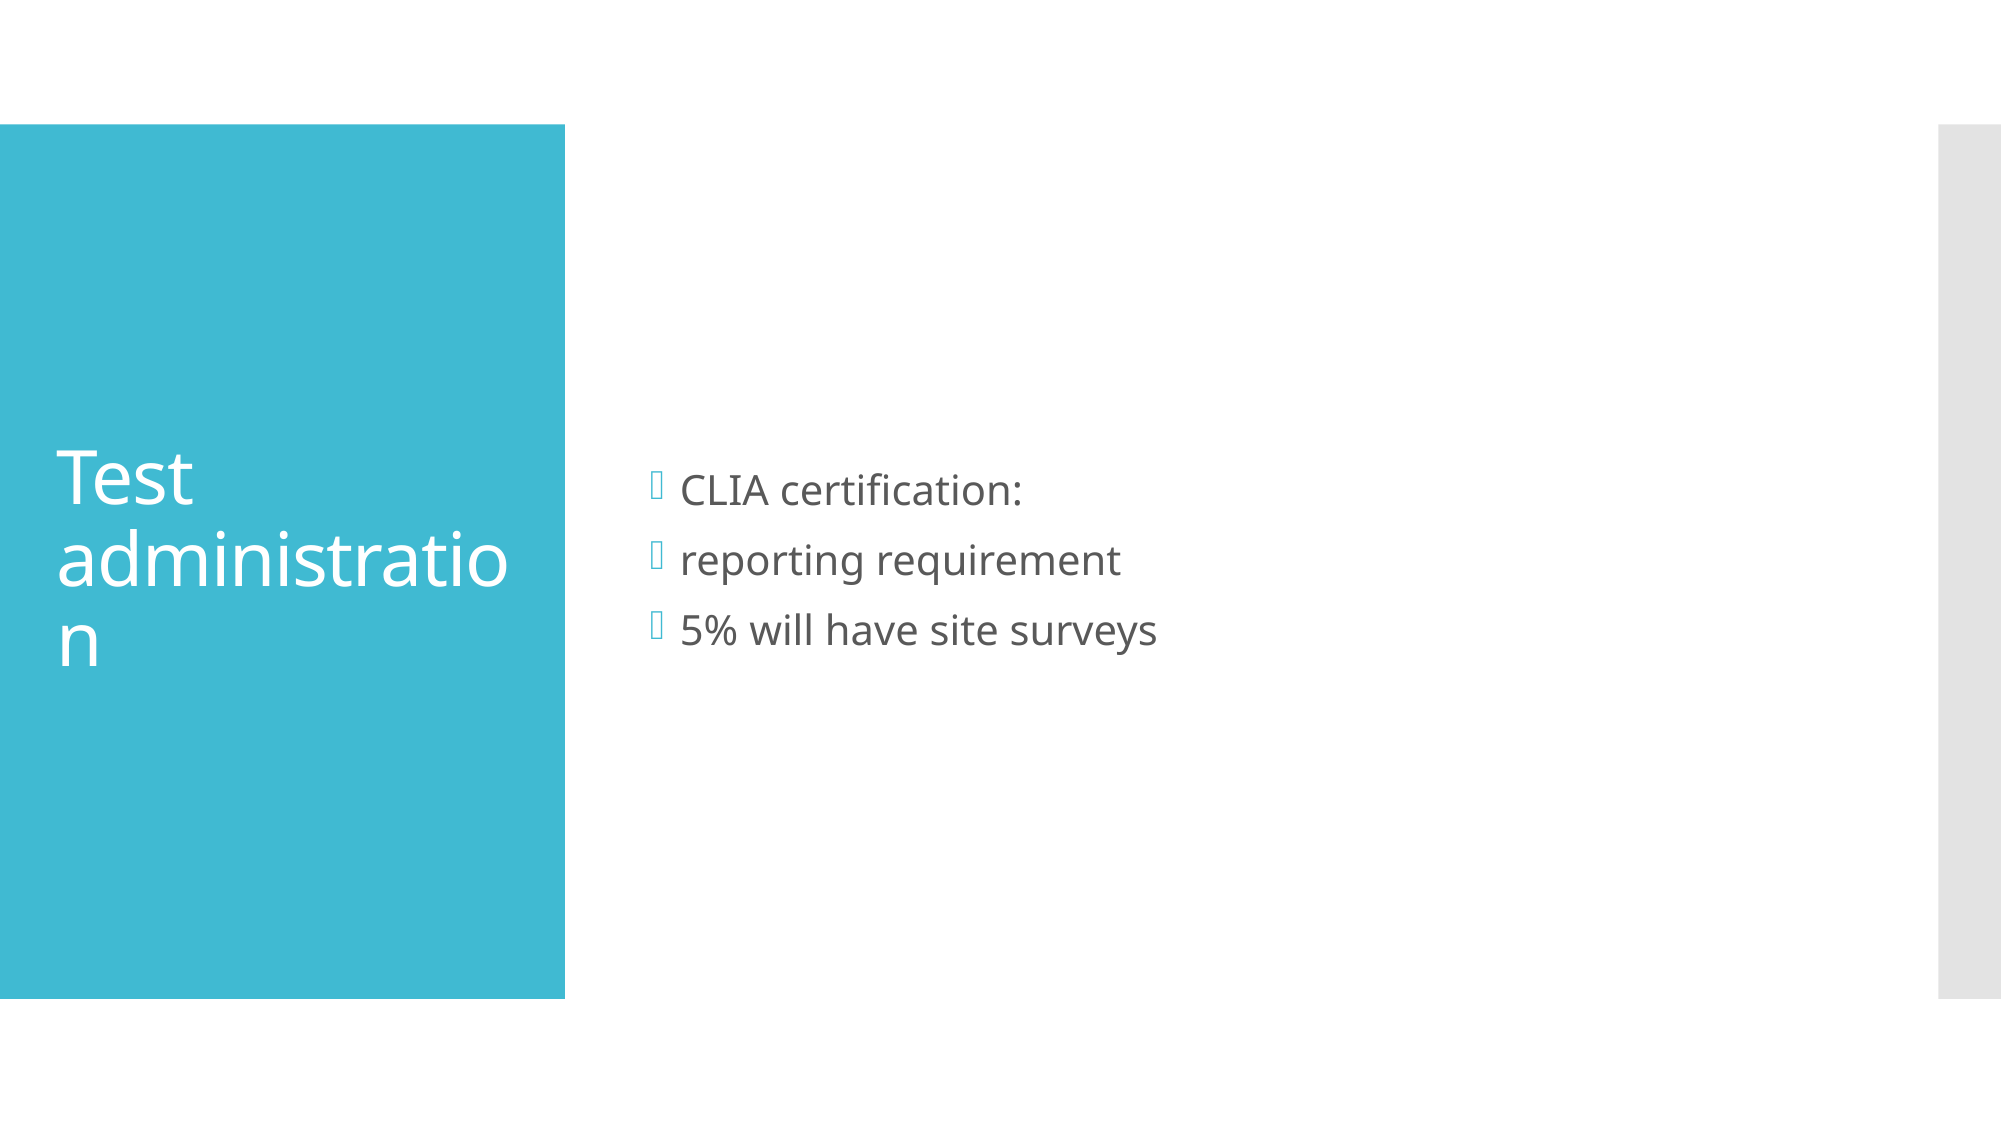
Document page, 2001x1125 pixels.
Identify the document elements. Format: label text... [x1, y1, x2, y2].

list CLIA certification: reporting requirement 5% will have site surveys [634, 141, 1835, 982]
title Test administration [41, 184, 525, 940]
